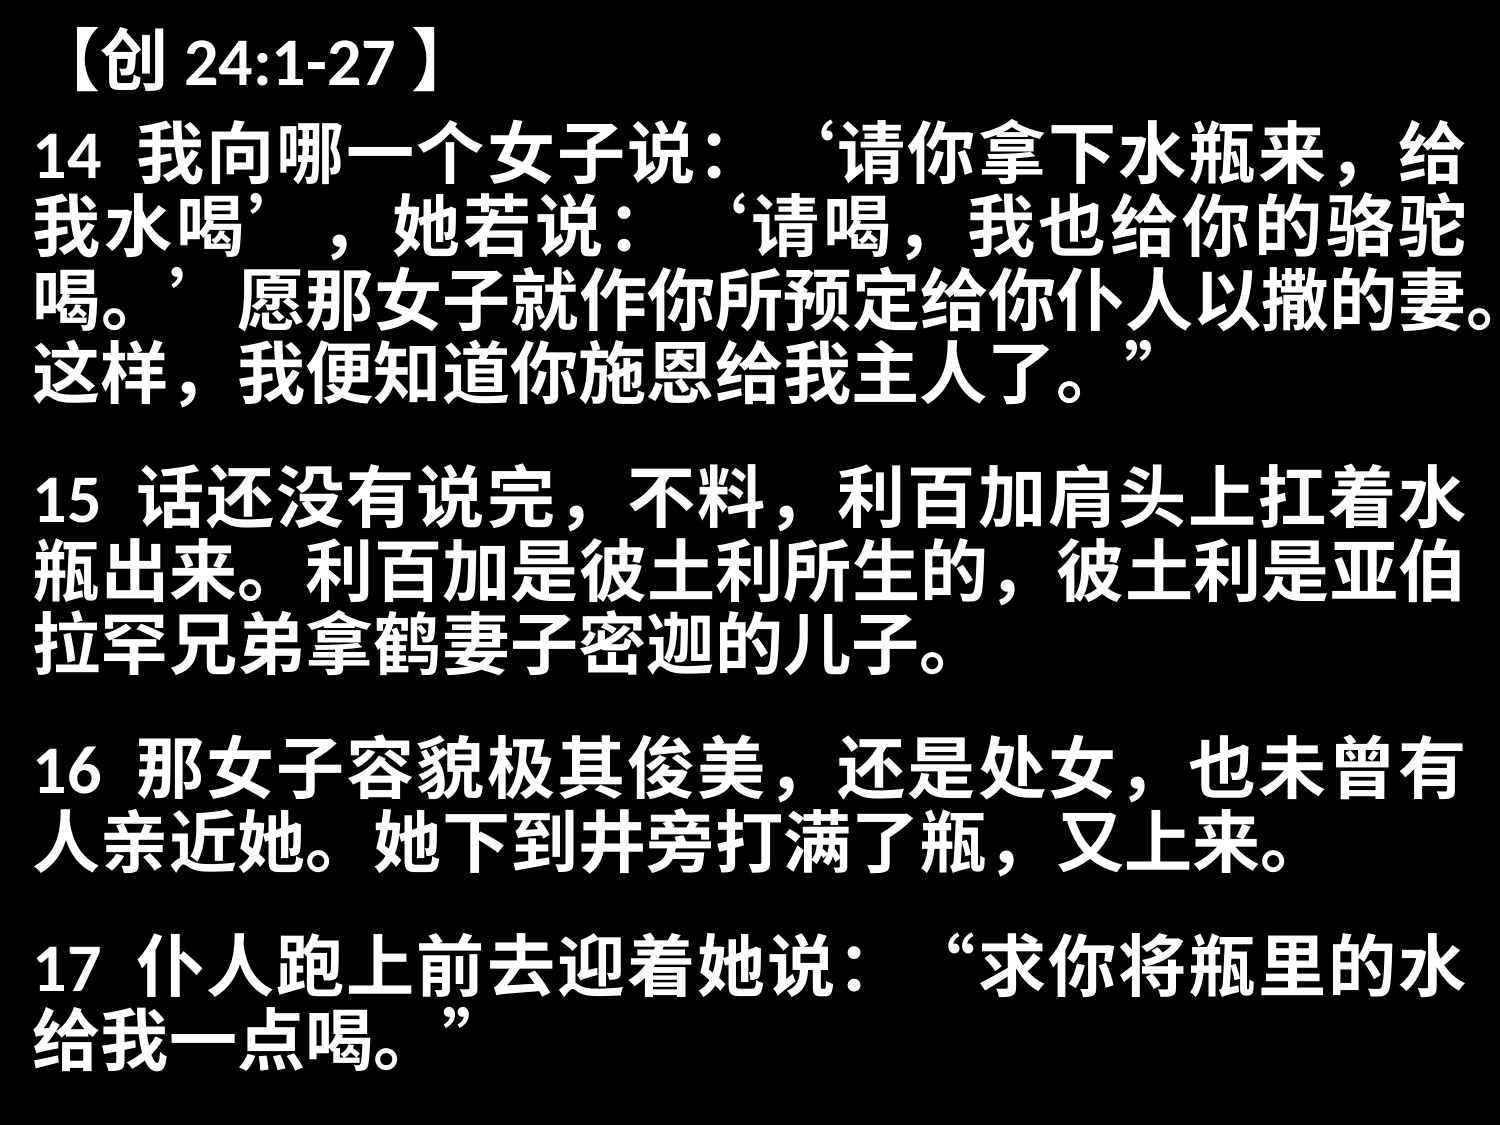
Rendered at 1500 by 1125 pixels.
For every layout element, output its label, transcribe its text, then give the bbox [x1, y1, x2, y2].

list 【创24:1-27】 14 我向哪一个女子说：‘请你拿下水瓶来，给我水喝’，她若说：‘请喝，我也给你的骆驼喝。’愿那女子就作你所预定给你仆人以撒的妻。这样，我便知道你施恩给我主人了。” 15 话还没有说完，不料，利百加肩头上扛着水瓶出来。利百加是彼土利所生的，彼土利是亚伯拉罕兄弟拿鹤妻子密迦的儿子。 16 那女子容貌极其俊美，还是处女，也未曾有人亲近她。她下到井旁打满了瓶，又上来。 17 仆人跑上前去迎着她说：“求你将瓶里的水给我一点喝。” [17, 19, 1483, 1106]
